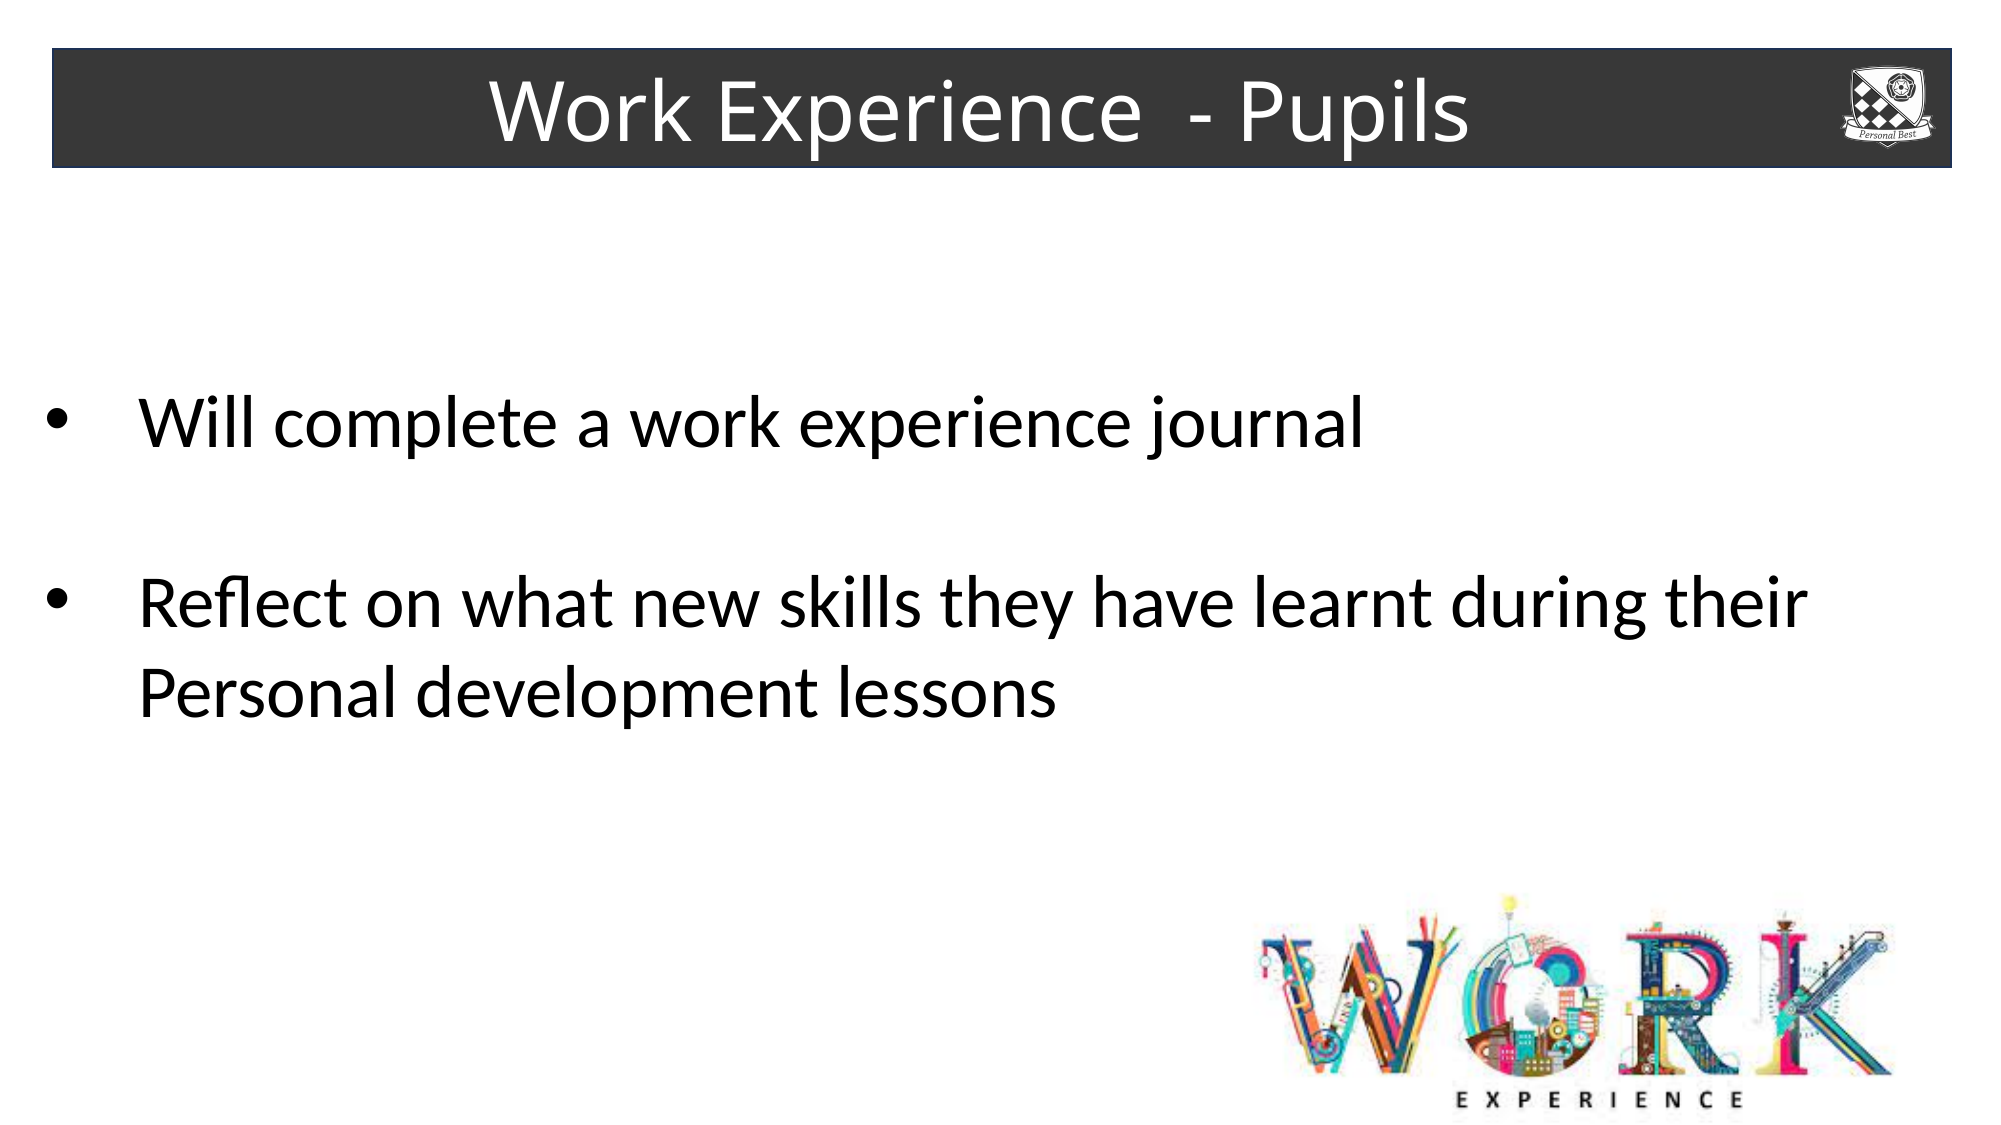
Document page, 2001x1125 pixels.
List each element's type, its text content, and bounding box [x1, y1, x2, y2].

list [1224, 863, 1928, 1125]
text_box Will complete a work experience journal Reflect on what new skills they have learnt during their Personal development lessons [29, 364, 1975, 830]
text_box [52, 48, 1952, 167]
